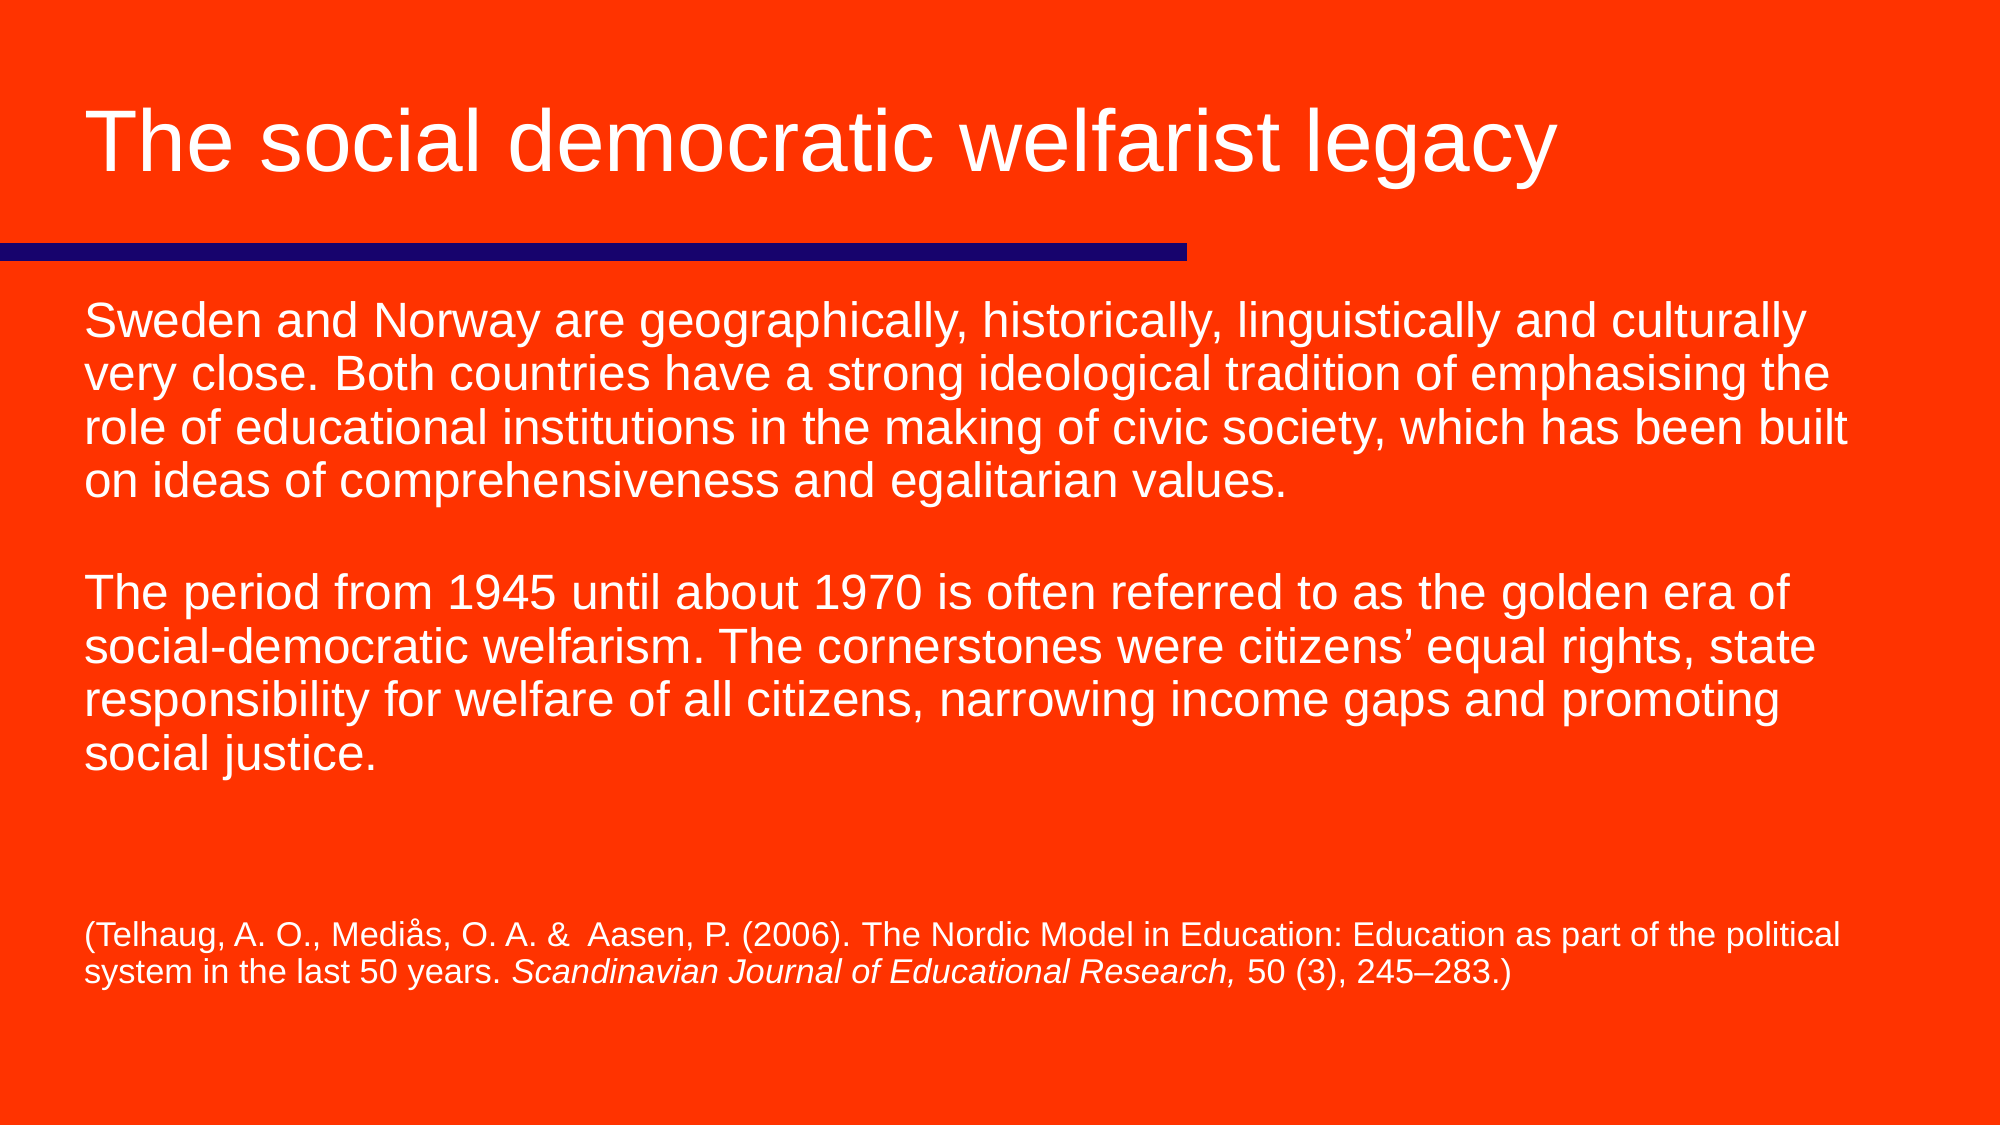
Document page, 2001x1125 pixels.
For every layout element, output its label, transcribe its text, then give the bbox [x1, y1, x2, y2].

title The social democratic welfarist legacy [69, 34, 1928, 252]
list Sweden and Norway are geographically, historically, linguistically and culturally very close. Both countries have a strong ideological tradition of emphasising the role of educational institutions in the making of civic society, which has been built on ideas of comprehensiveness and egalitarian values. The period from 1945 until about 1970 is often referred to as the golden era of social-democratic welfarism. The cornerstones were citizens’ equal rights, state responsibility for welfare of all citizens, narrowing income gaps and promoting social justice. (Telhaug, A. O., Mediås, O. A. & Aasen, P. (2006). The Nordic Model in Education: Education as part of the political system in the last 50 years. Scandinavian Journal of Educational Research, 50 (3), 245–283.) [69, 287, 1928, 1047]
